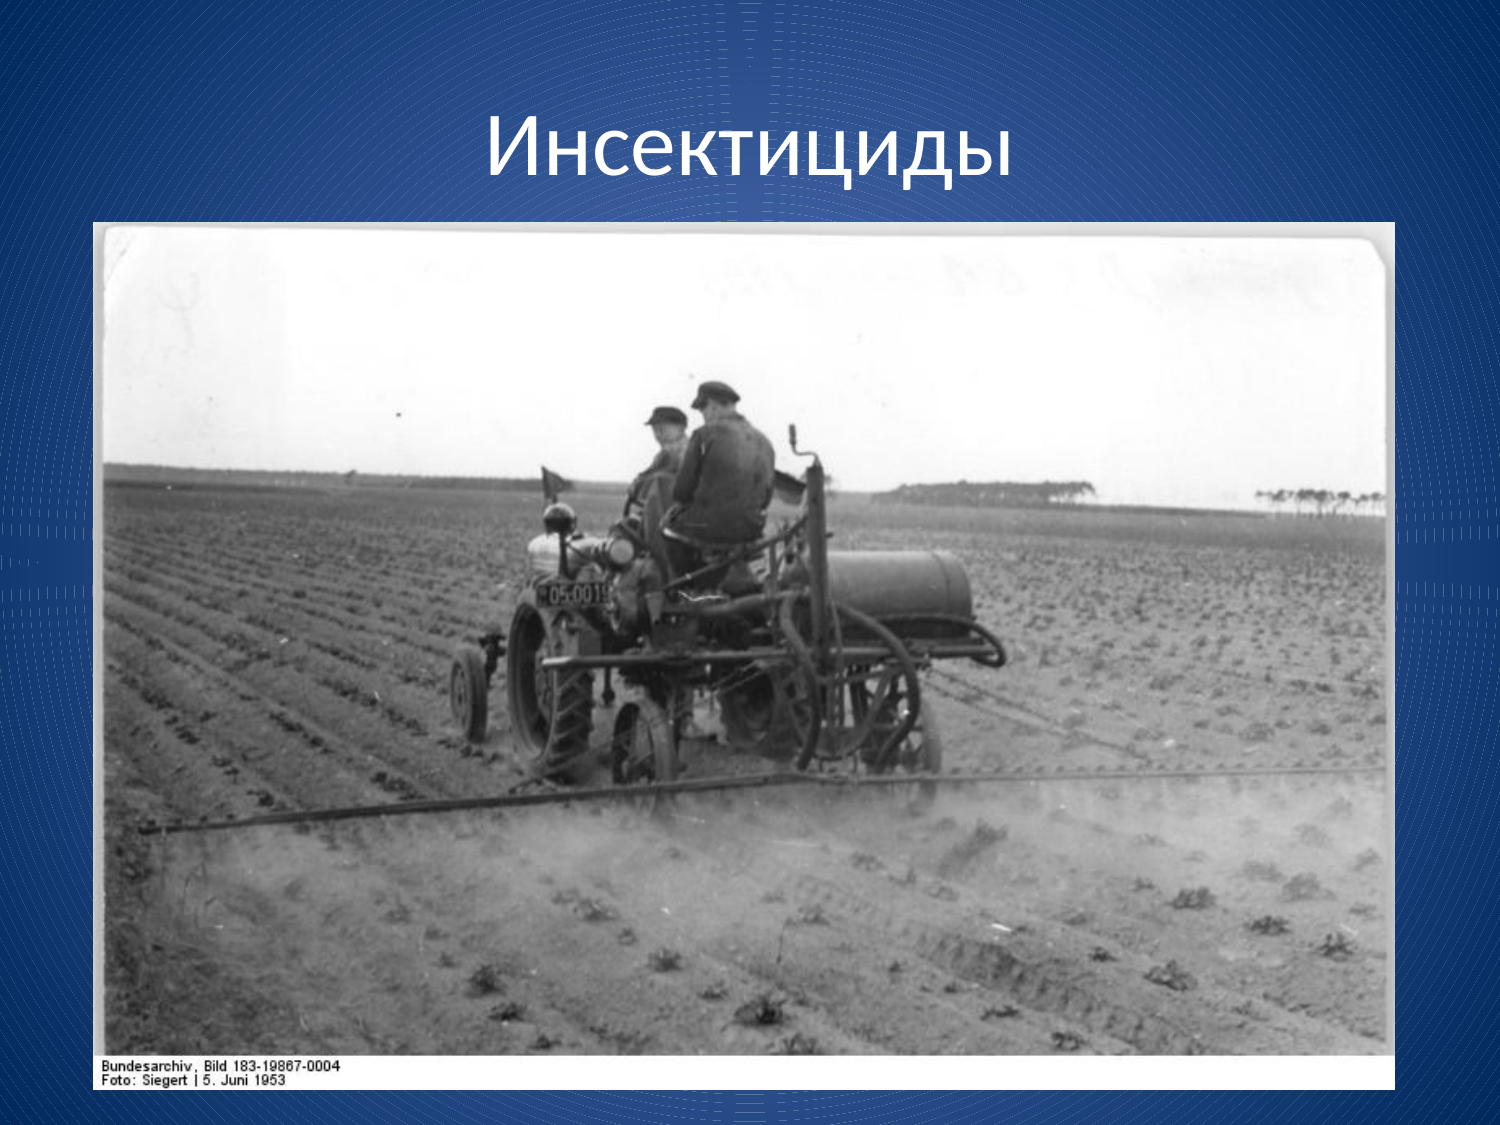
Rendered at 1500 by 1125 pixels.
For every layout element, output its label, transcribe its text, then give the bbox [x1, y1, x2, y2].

title Инсектициды [75, 45, 1425, 233]
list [93, 222, 1395, 1090]
